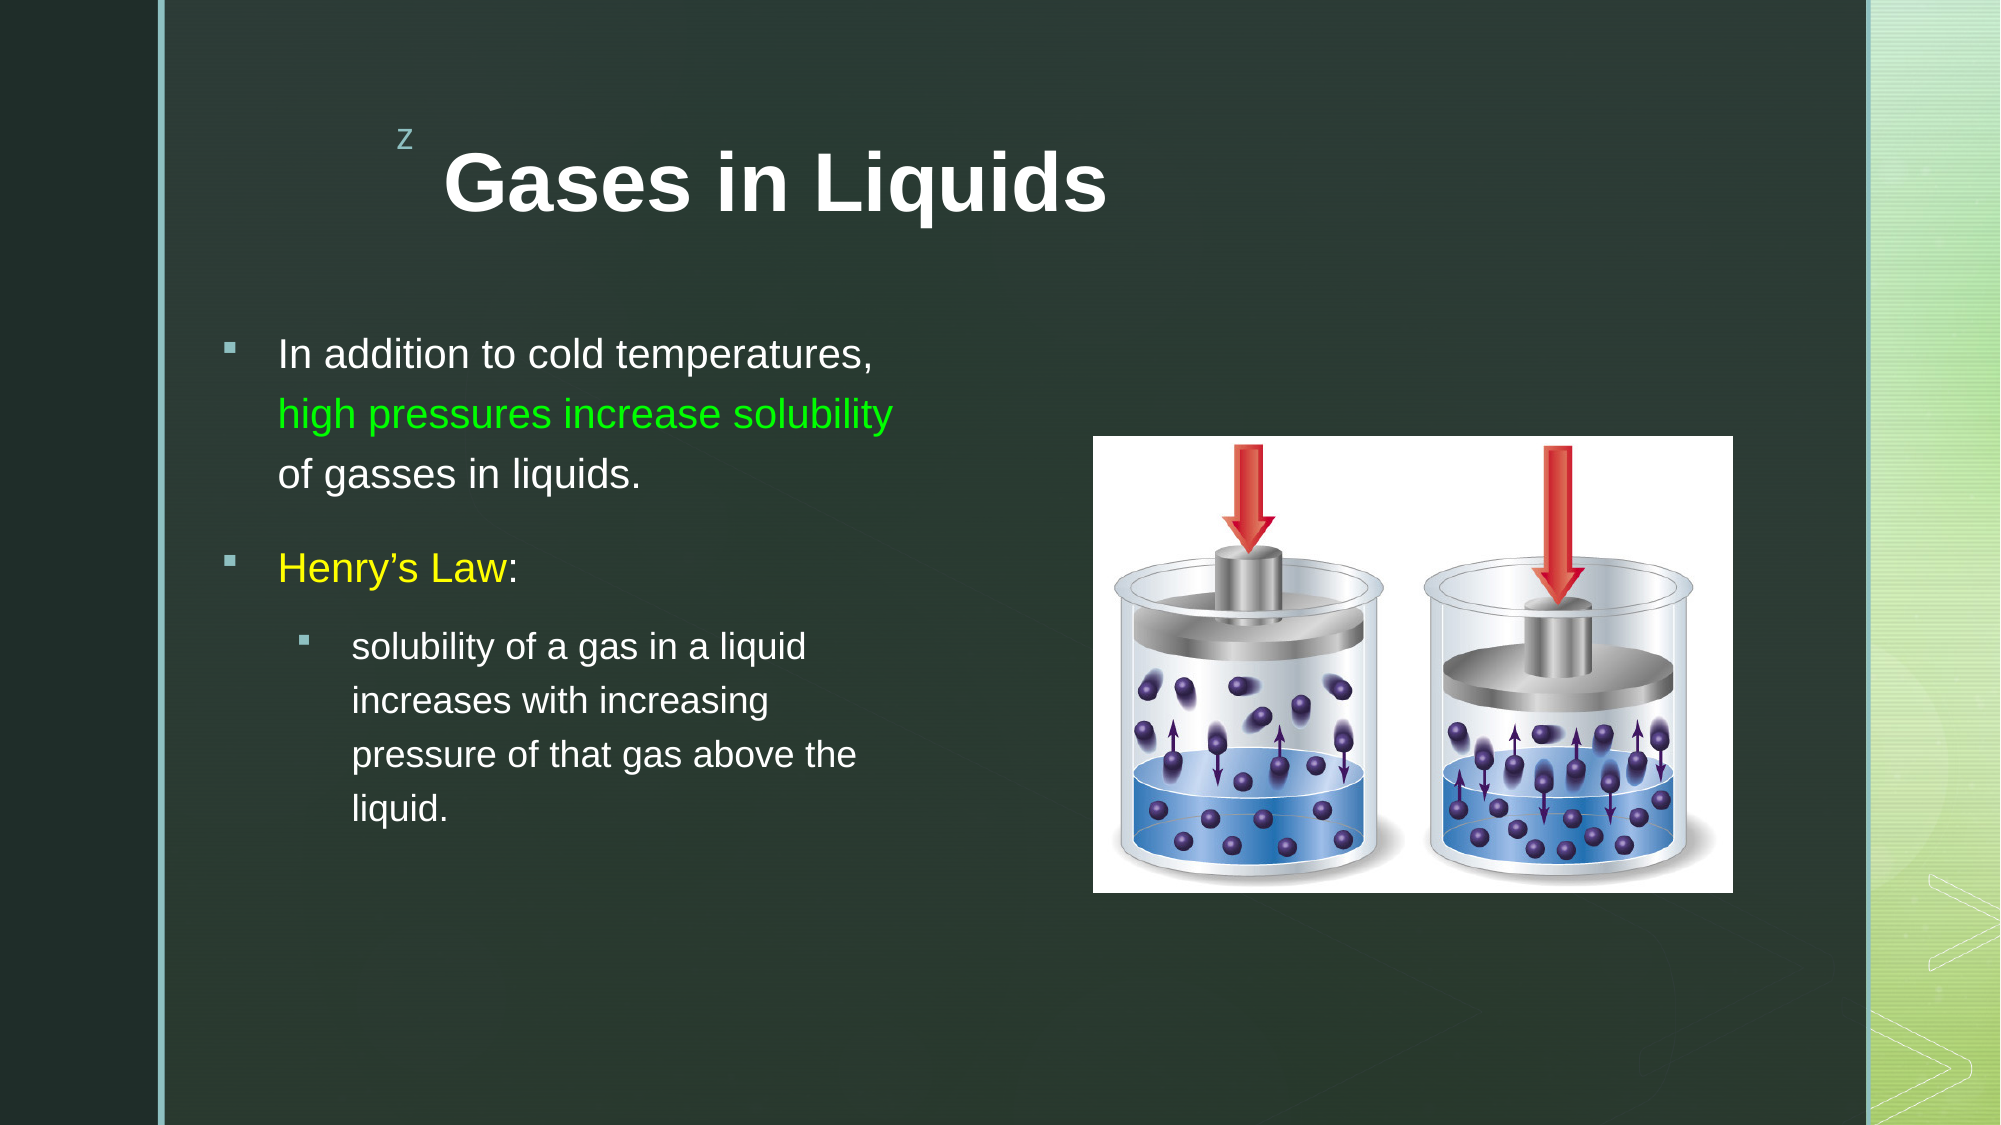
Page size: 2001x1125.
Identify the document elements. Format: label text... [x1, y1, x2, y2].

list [1093, 436, 1733, 893]
picture [1871, 0, 2001, 1125]
title Gases in Liquids [428, 132, 1733, 310]
list In addition to cold temperatures, high pressures increase solubility of gasses in liquids. Henry’s Law: solubility of a gas in a liquid increases with increasing pressure of that gas above the liquid. [206, 309, 912, 993]
